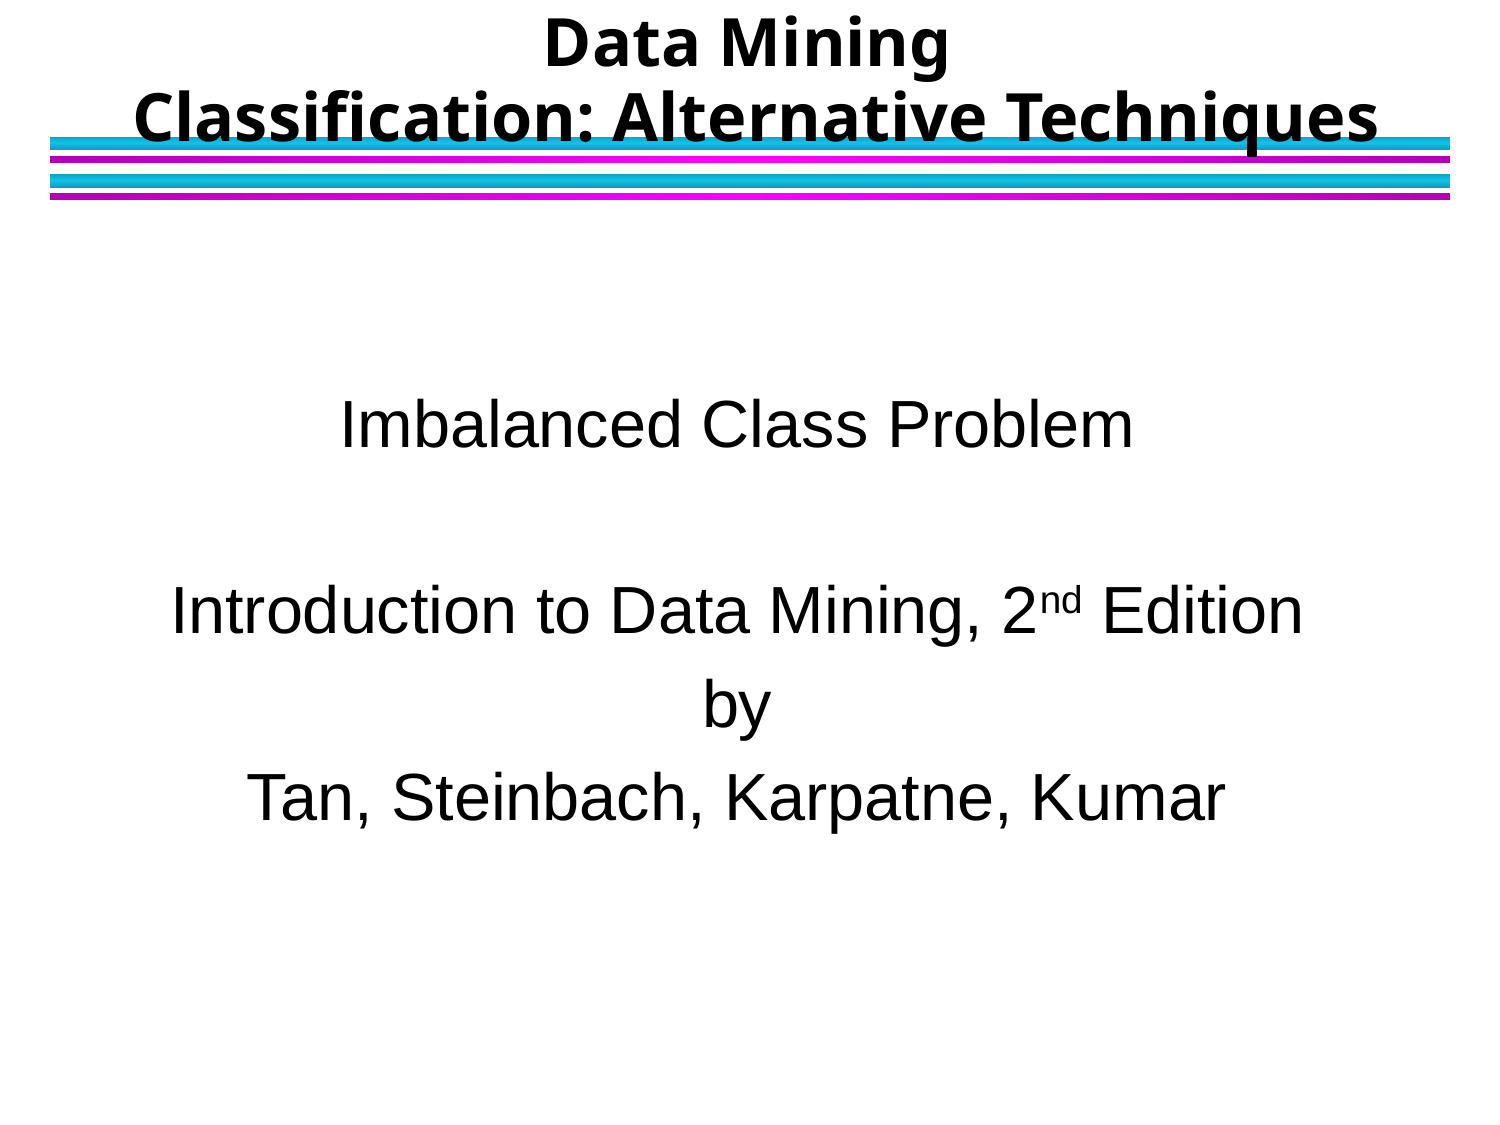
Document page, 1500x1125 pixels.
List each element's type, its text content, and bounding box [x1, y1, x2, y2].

text_box Imbalanced Class Problem Introduction to Data Mining, 2nd Edition by Tan, Steinbach, Karpatne, Kumar [62, 373, 1413, 892]
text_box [49, 174, 1451, 201]
title Data Mining Classification: Alternative Techniques [37, 24, 1475, 163]
